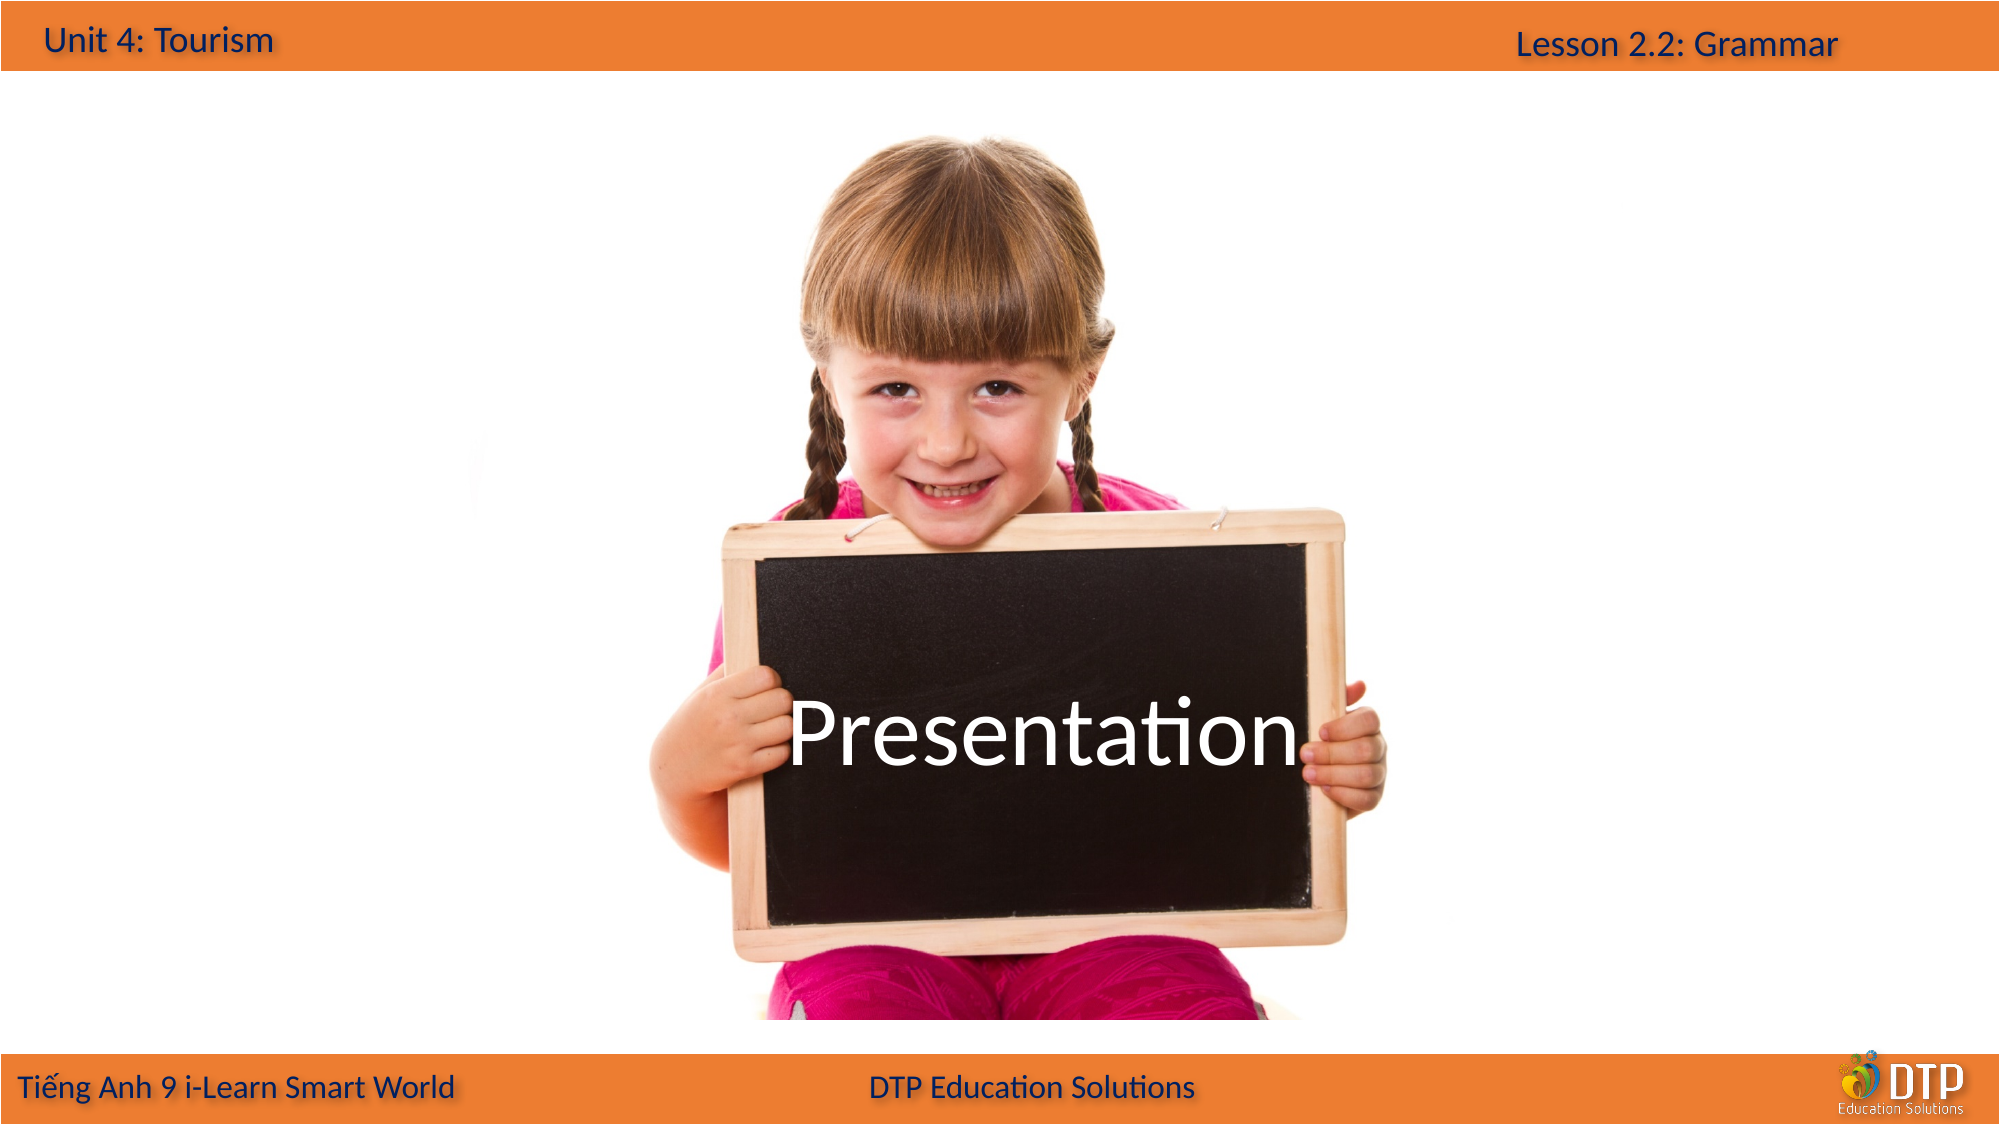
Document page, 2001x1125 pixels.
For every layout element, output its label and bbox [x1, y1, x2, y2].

picture [317, 98, 1623, 1020]
picture [1839, 1050, 1963, 1114]
